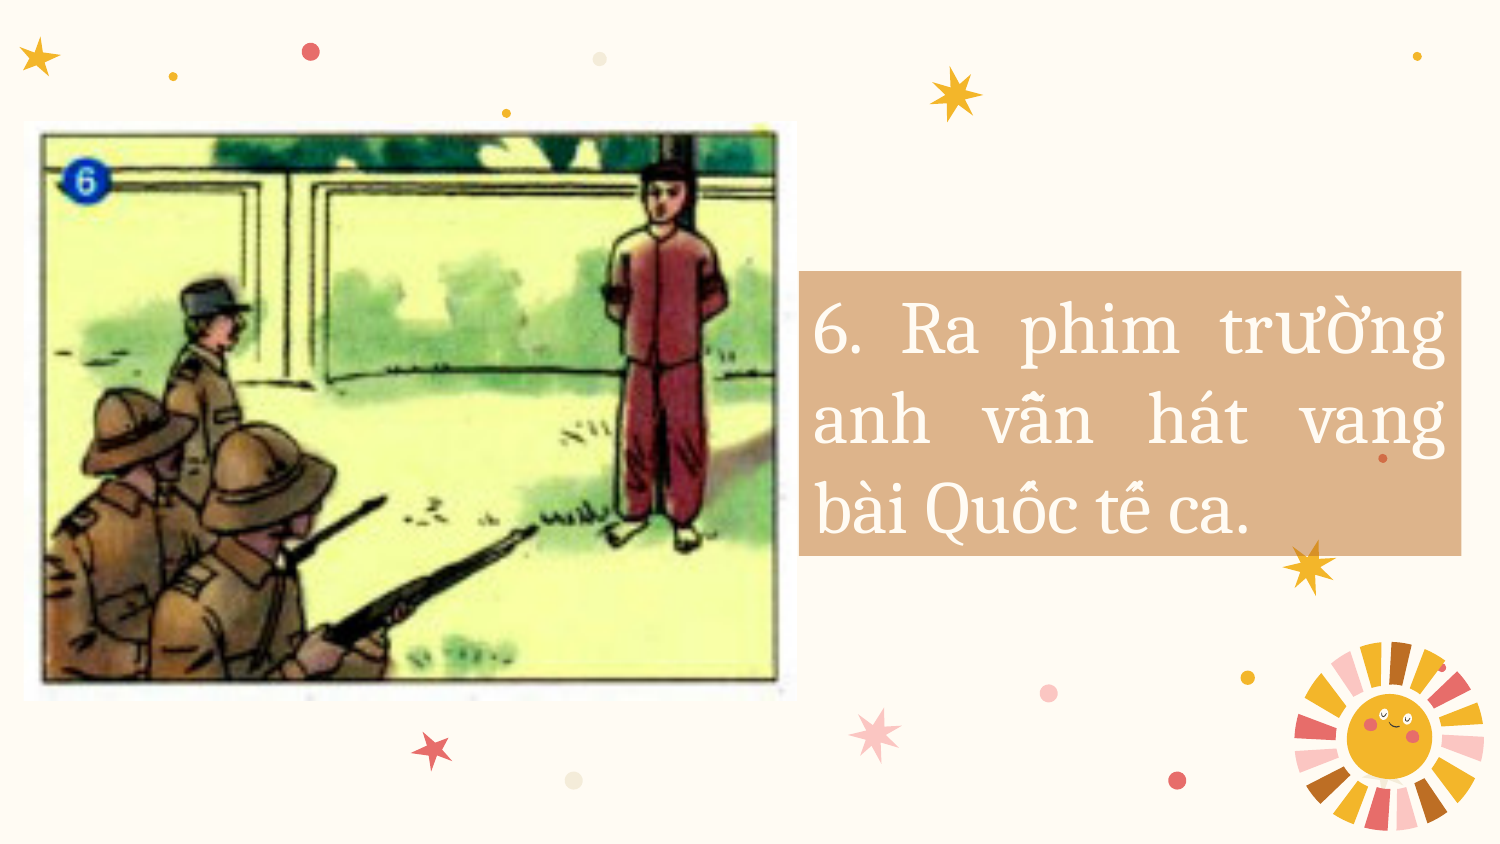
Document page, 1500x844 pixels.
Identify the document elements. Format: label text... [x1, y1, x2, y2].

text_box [1294, 641, 1485, 831]
text_box 6. Ra phim trường anh vẫn hát vang bài Quốc tế ca. [801, 271, 1462, 556]
picture [23, 121, 798, 709]
